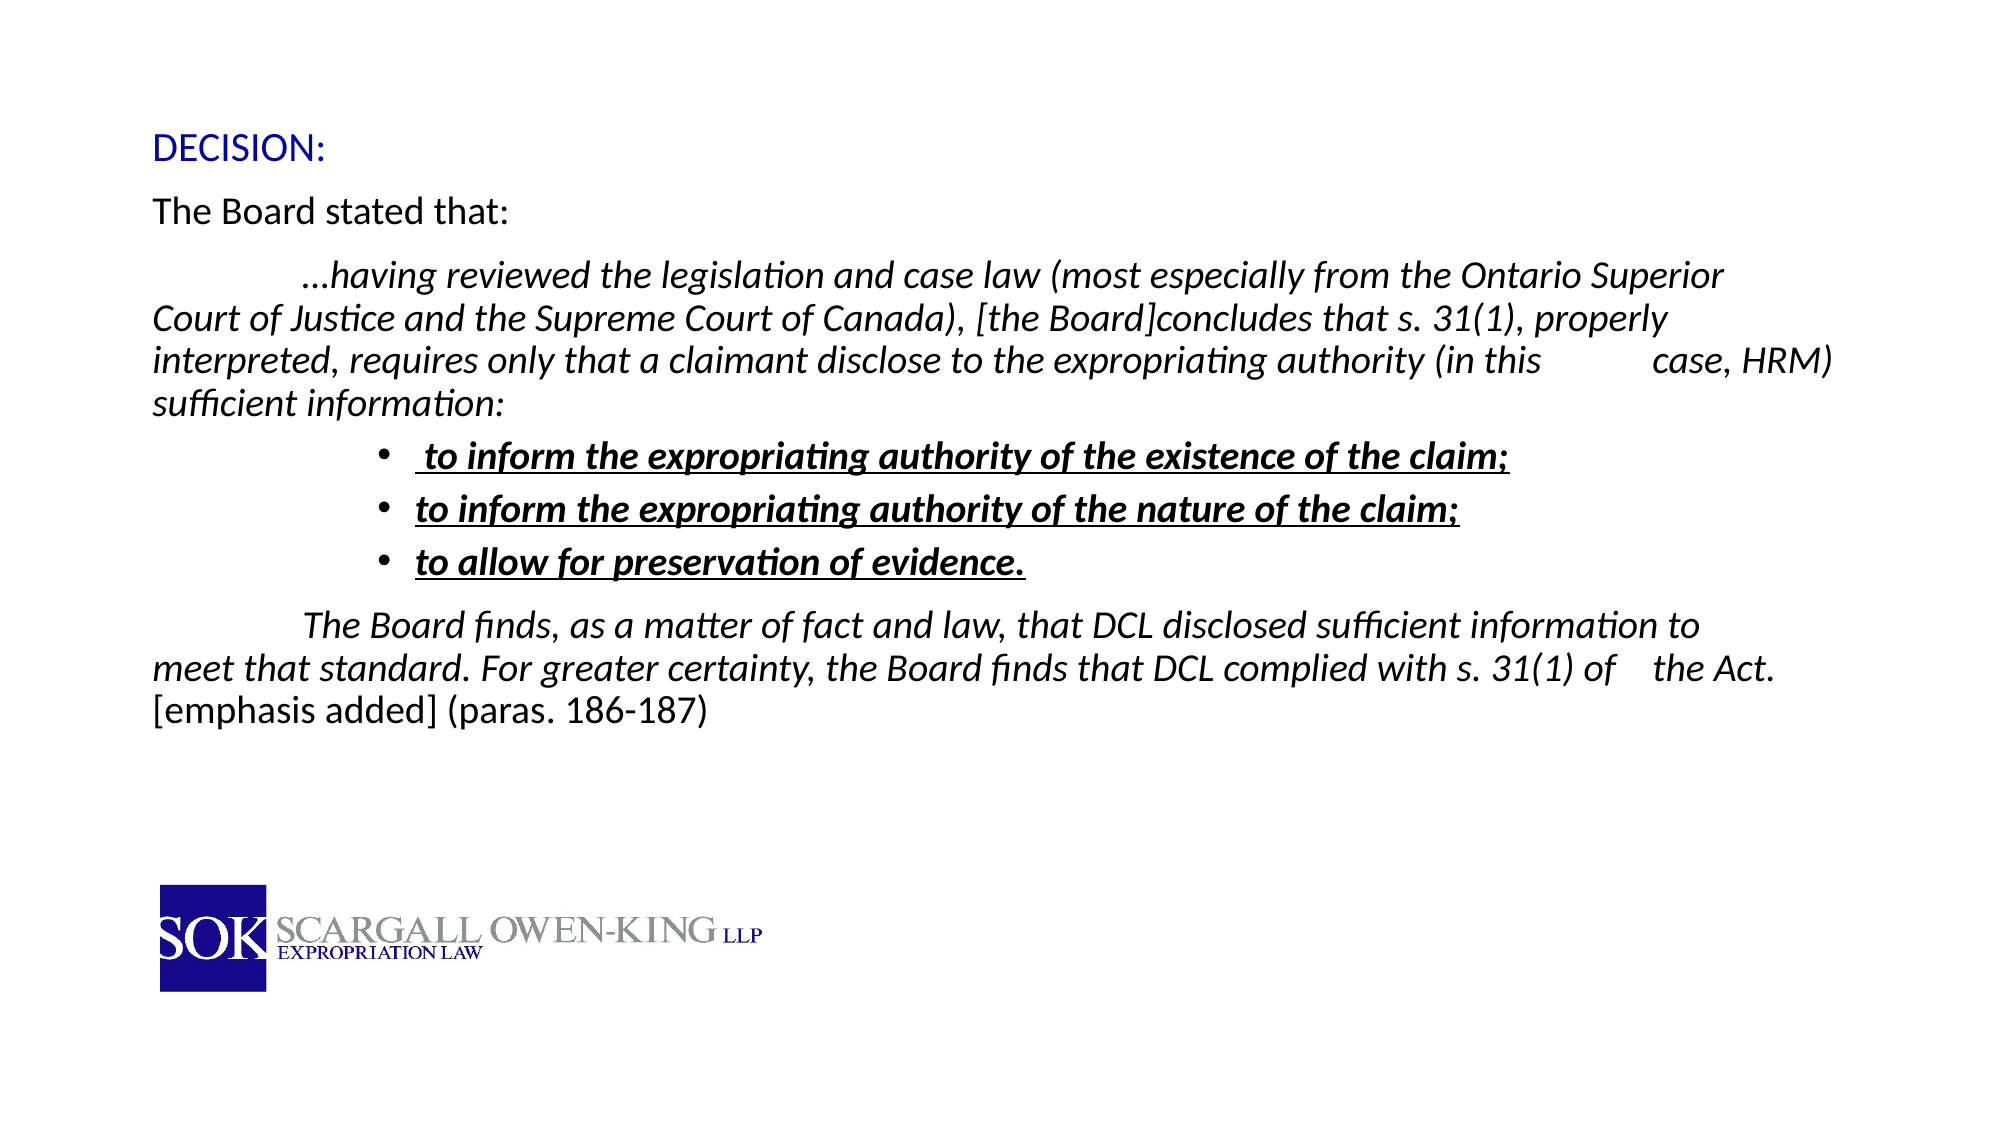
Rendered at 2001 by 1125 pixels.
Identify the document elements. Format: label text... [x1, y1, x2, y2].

list DECISION: The Board stated that: …having reviewed the legislation and case law (most especially from the Ontario Superior Court of Justice and the Supreme Court of Canada), [the Board]concludes that s. 31(1), properly interpreted, requires only that a claimant disclose to the expropriating authority (in this case, HRM) sufficient information: to inform the expropriating authority of the existence of the claim; to inform the expropriating authority of the nature of the claim; to allow for preservation of evidence. The Board finds, as a matter of fact and law, that DCL disclosed sufficient information to meet that standard. For greater certainty, the Board finds that DCL complied with s. 31(1) of the Act. [emphasis added] (paras. 186-187) [137, 117, 1863, 1014]
